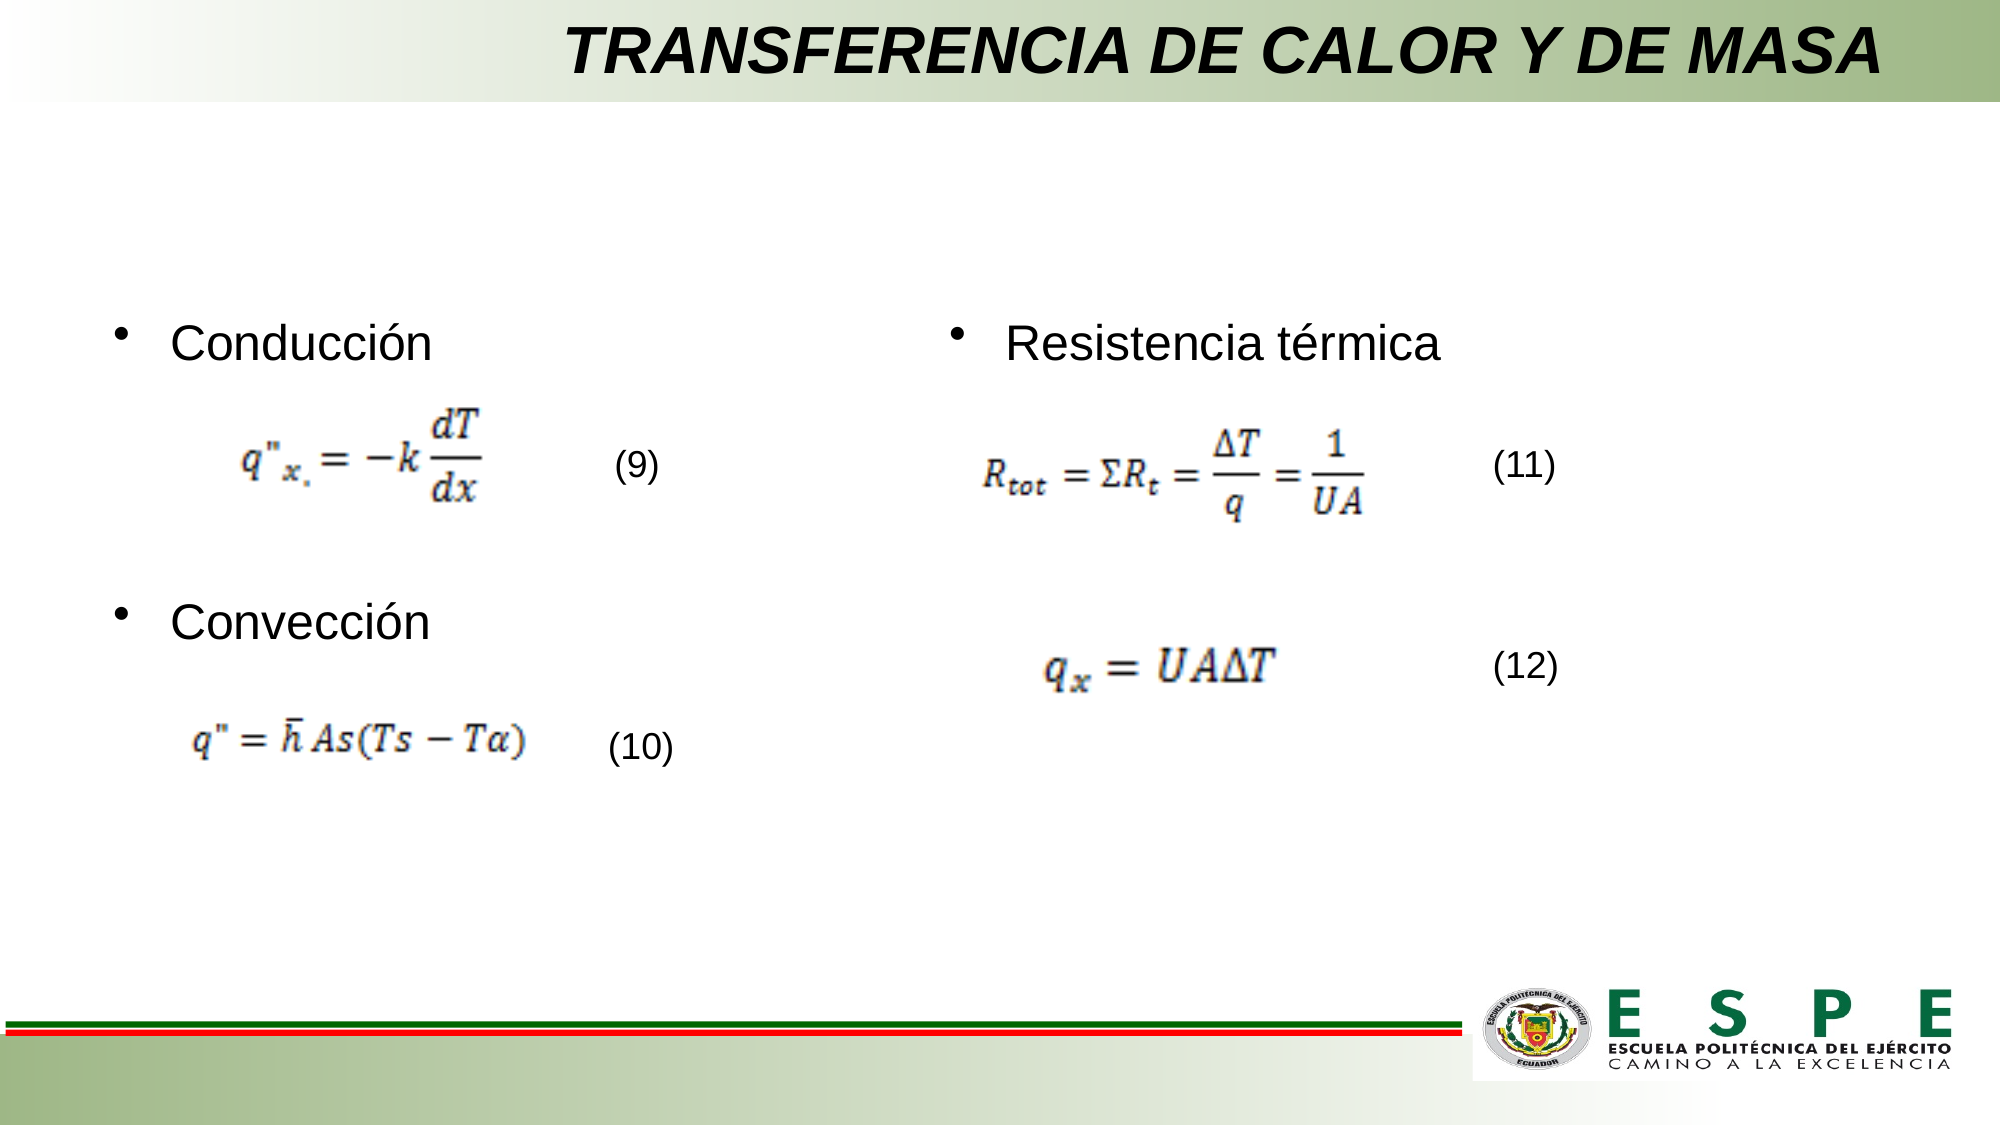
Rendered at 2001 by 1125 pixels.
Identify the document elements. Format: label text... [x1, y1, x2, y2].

title TRANSFERENCIA DE CALOR Y DE MASA [99, 0, 1900, 188]
text_box (9) [599, 432, 691, 493]
picture [231, 387, 513, 539]
text_box (10) [593, 714, 717, 775]
text_box (11) [1478, 432, 1614, 493]
picture [969, 426, 1389, 559]
picture [1472, 976, 1977, 1081]
picture [918, 612, 1440, 704]
text_box (12) [1478, 633, 1614, 694]
picture [177, 703, 547, 787]
